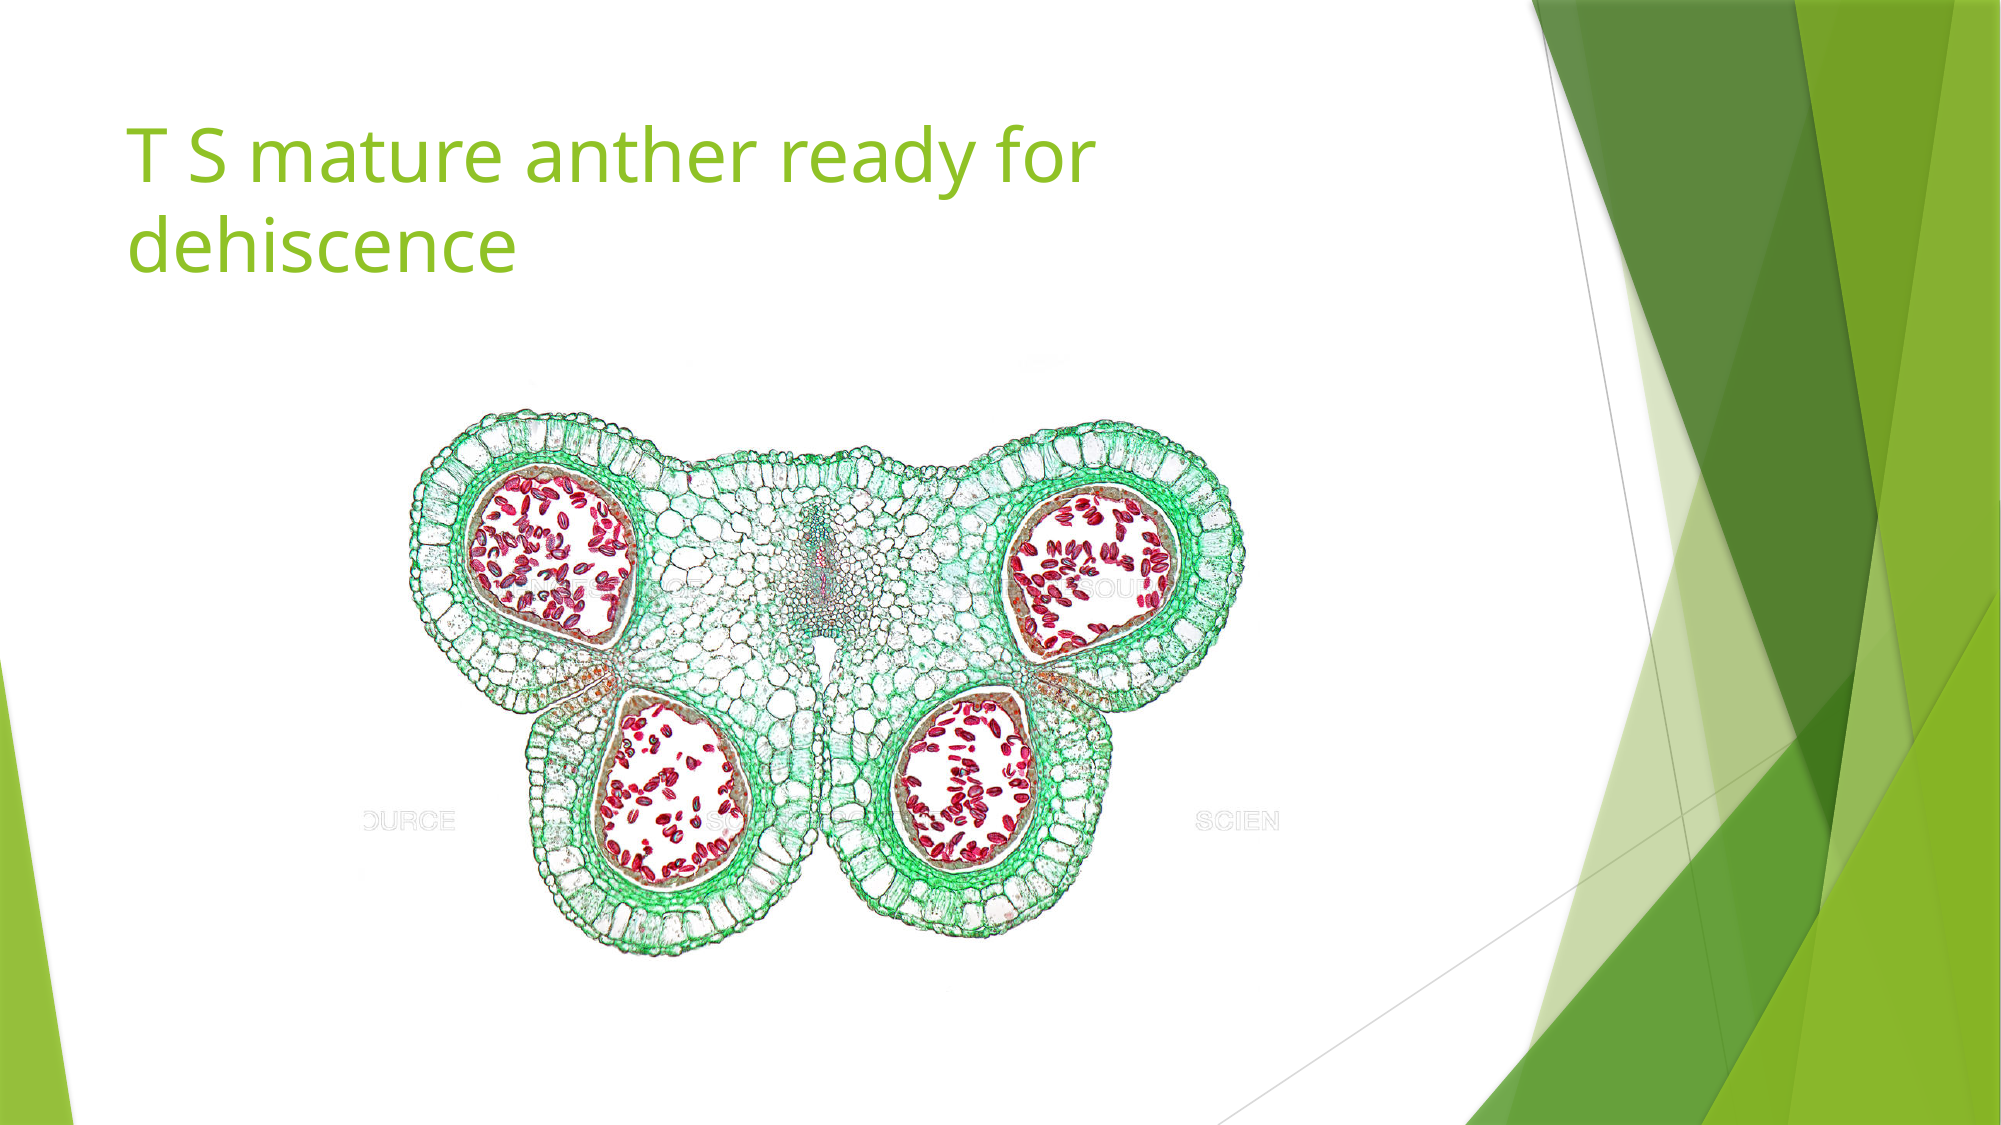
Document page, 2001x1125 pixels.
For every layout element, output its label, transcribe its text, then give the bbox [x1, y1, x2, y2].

title T S mature anther ready for dehiscence [111, 99, 1522, 317]
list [352, 353, 1281, 992]
